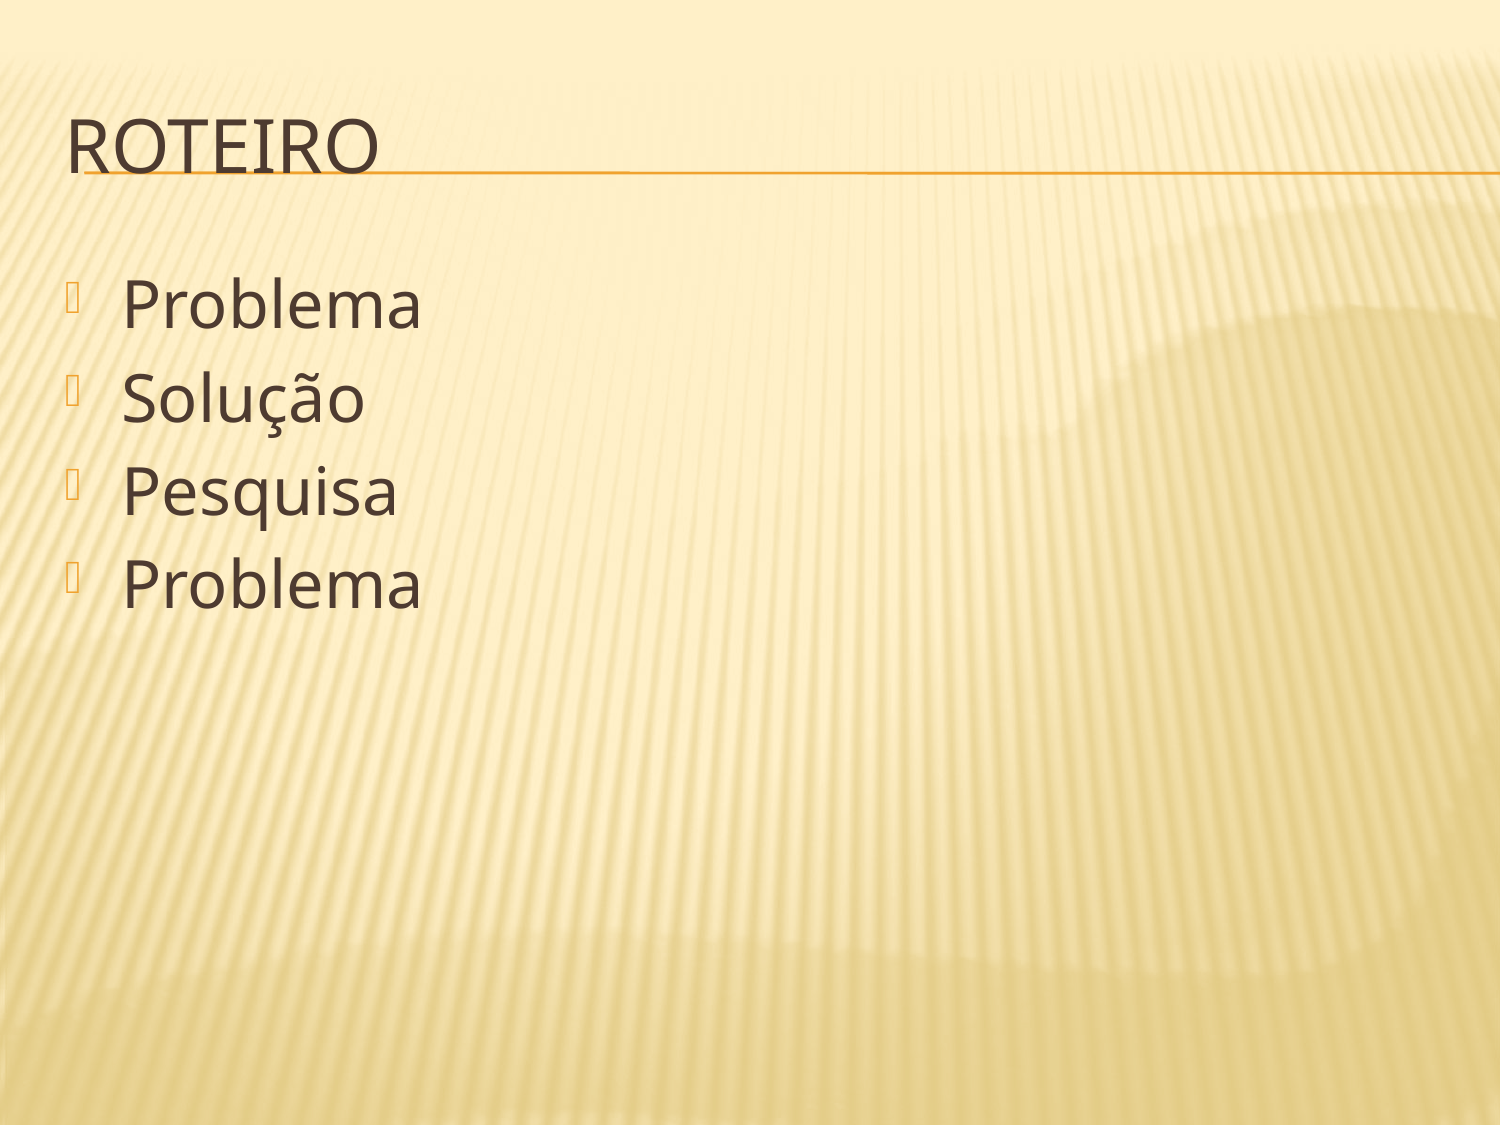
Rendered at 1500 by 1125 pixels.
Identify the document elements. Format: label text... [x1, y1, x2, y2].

list Problema Solução Pesquisa Problema [50, 254, 1475, 998]
title Roteiro [50, 75, 1475, 213]
